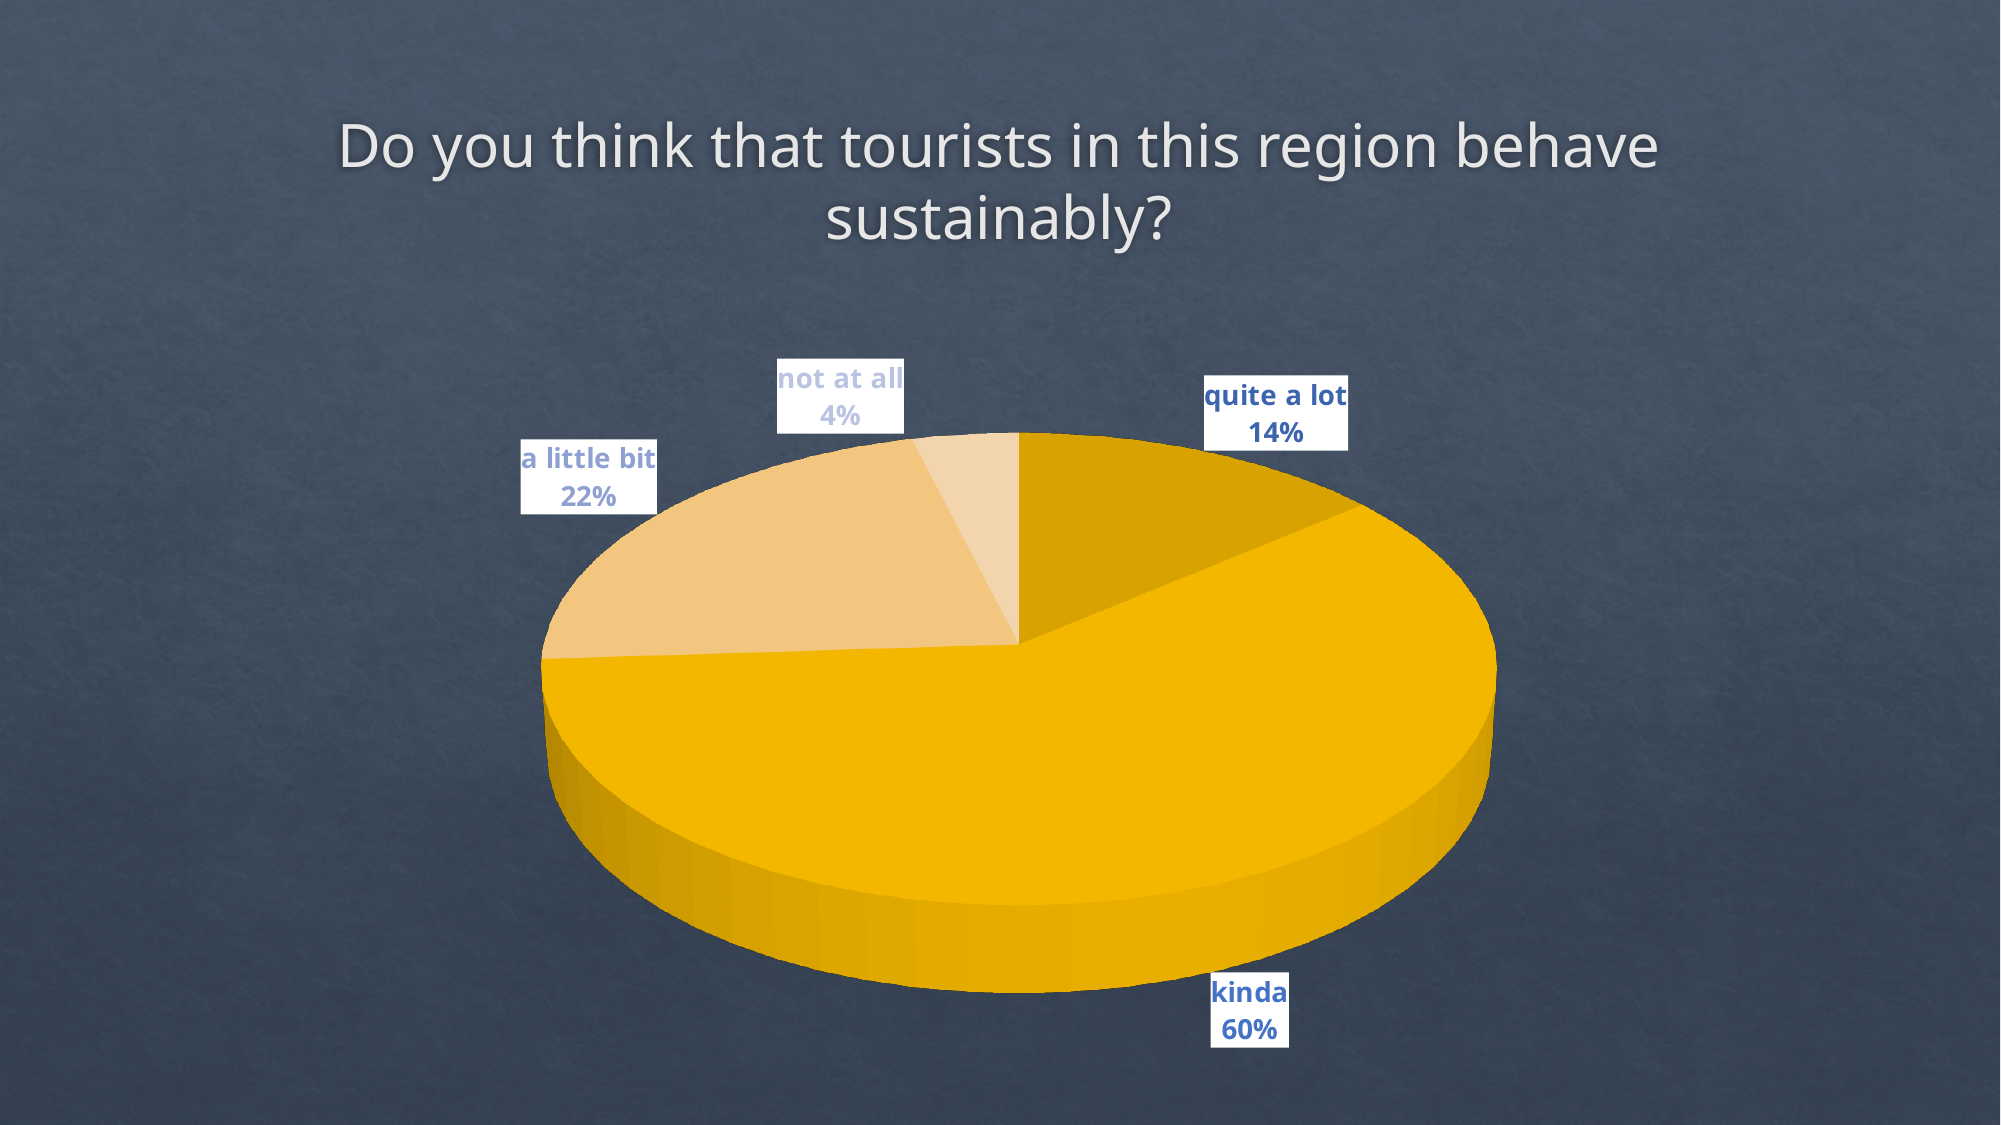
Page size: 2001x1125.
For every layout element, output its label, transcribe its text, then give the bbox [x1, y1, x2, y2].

chart [133, 343, 1865, 1072]
title Do you think that tourists in this region behave sustainably? [149, 99, 1849, 260]
